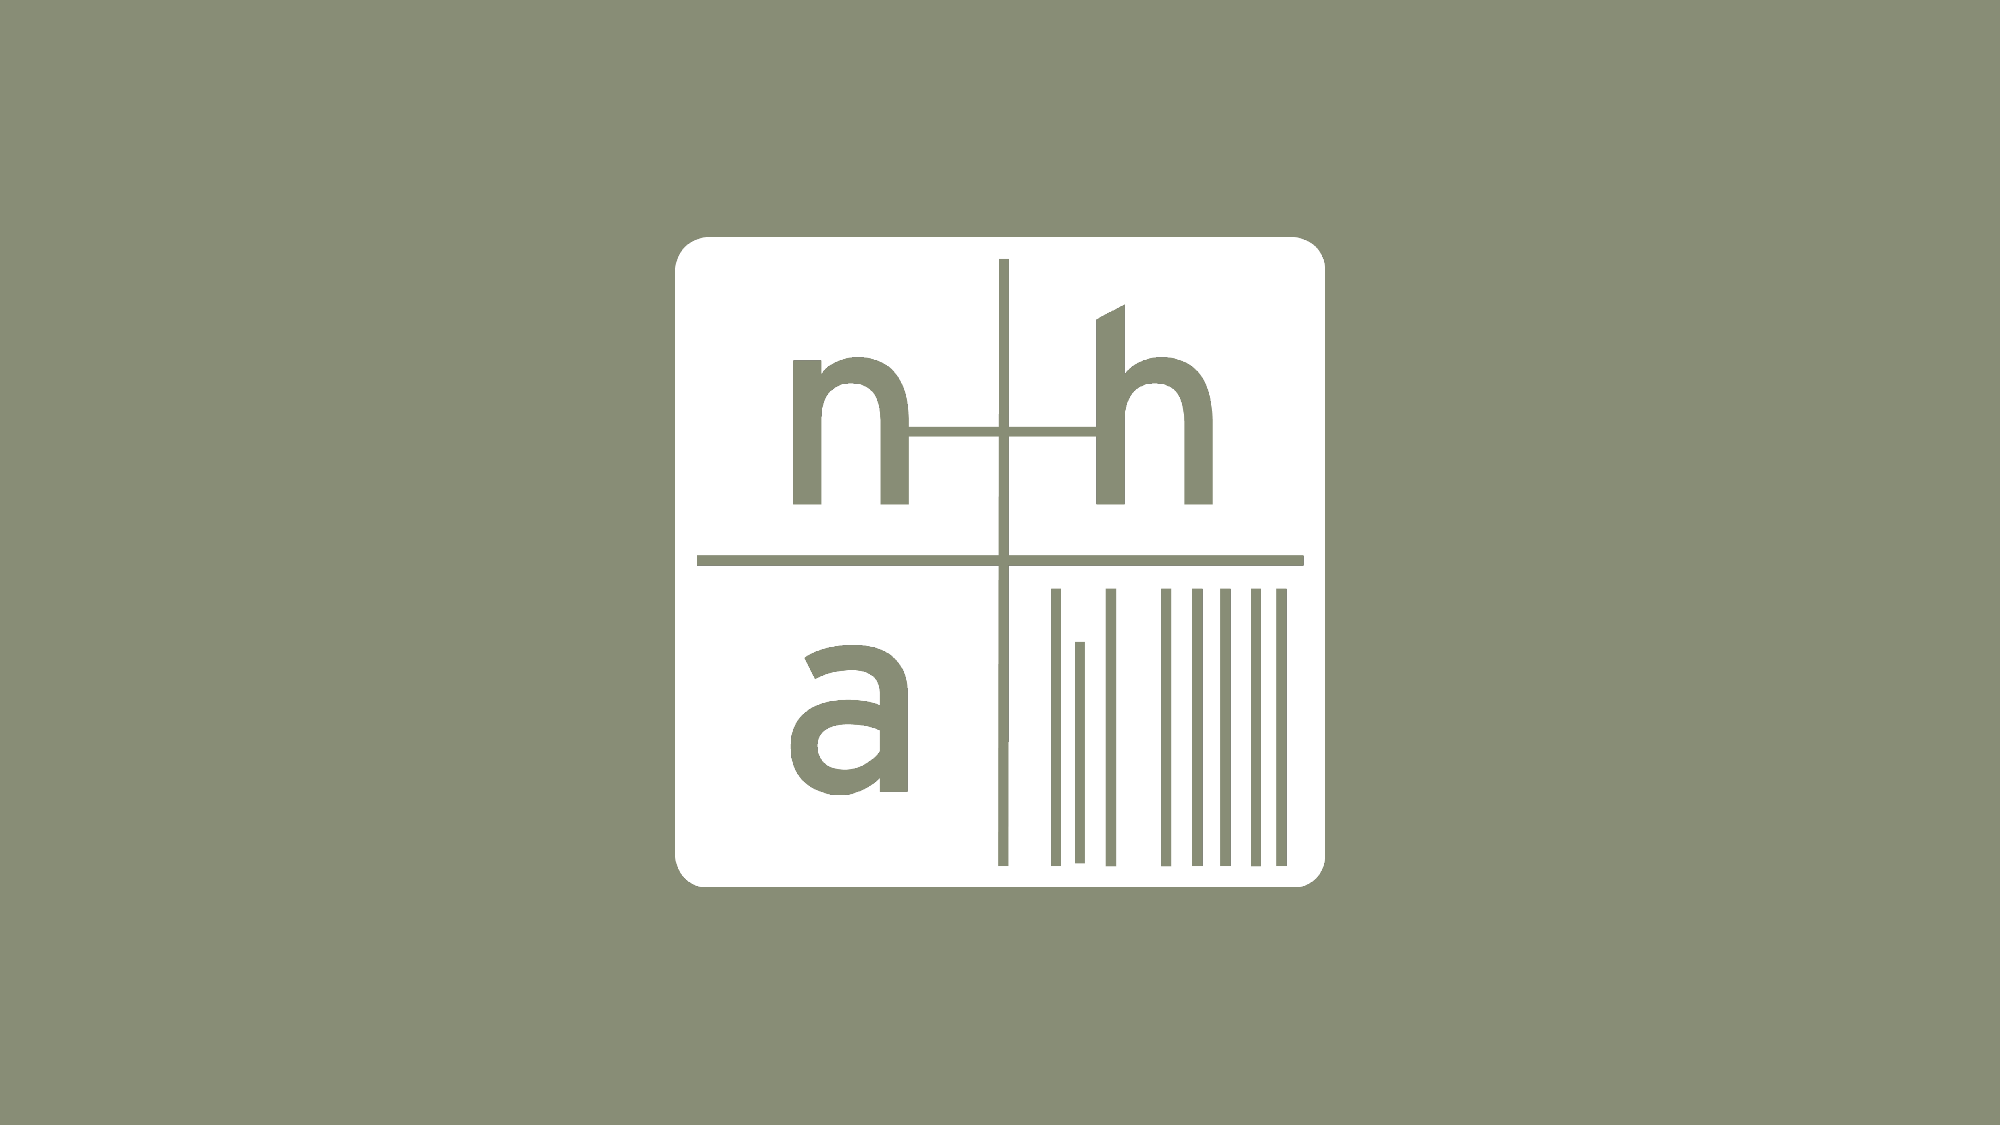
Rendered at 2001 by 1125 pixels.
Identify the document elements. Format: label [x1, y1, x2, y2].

list [675, 237, 1325, 887]
